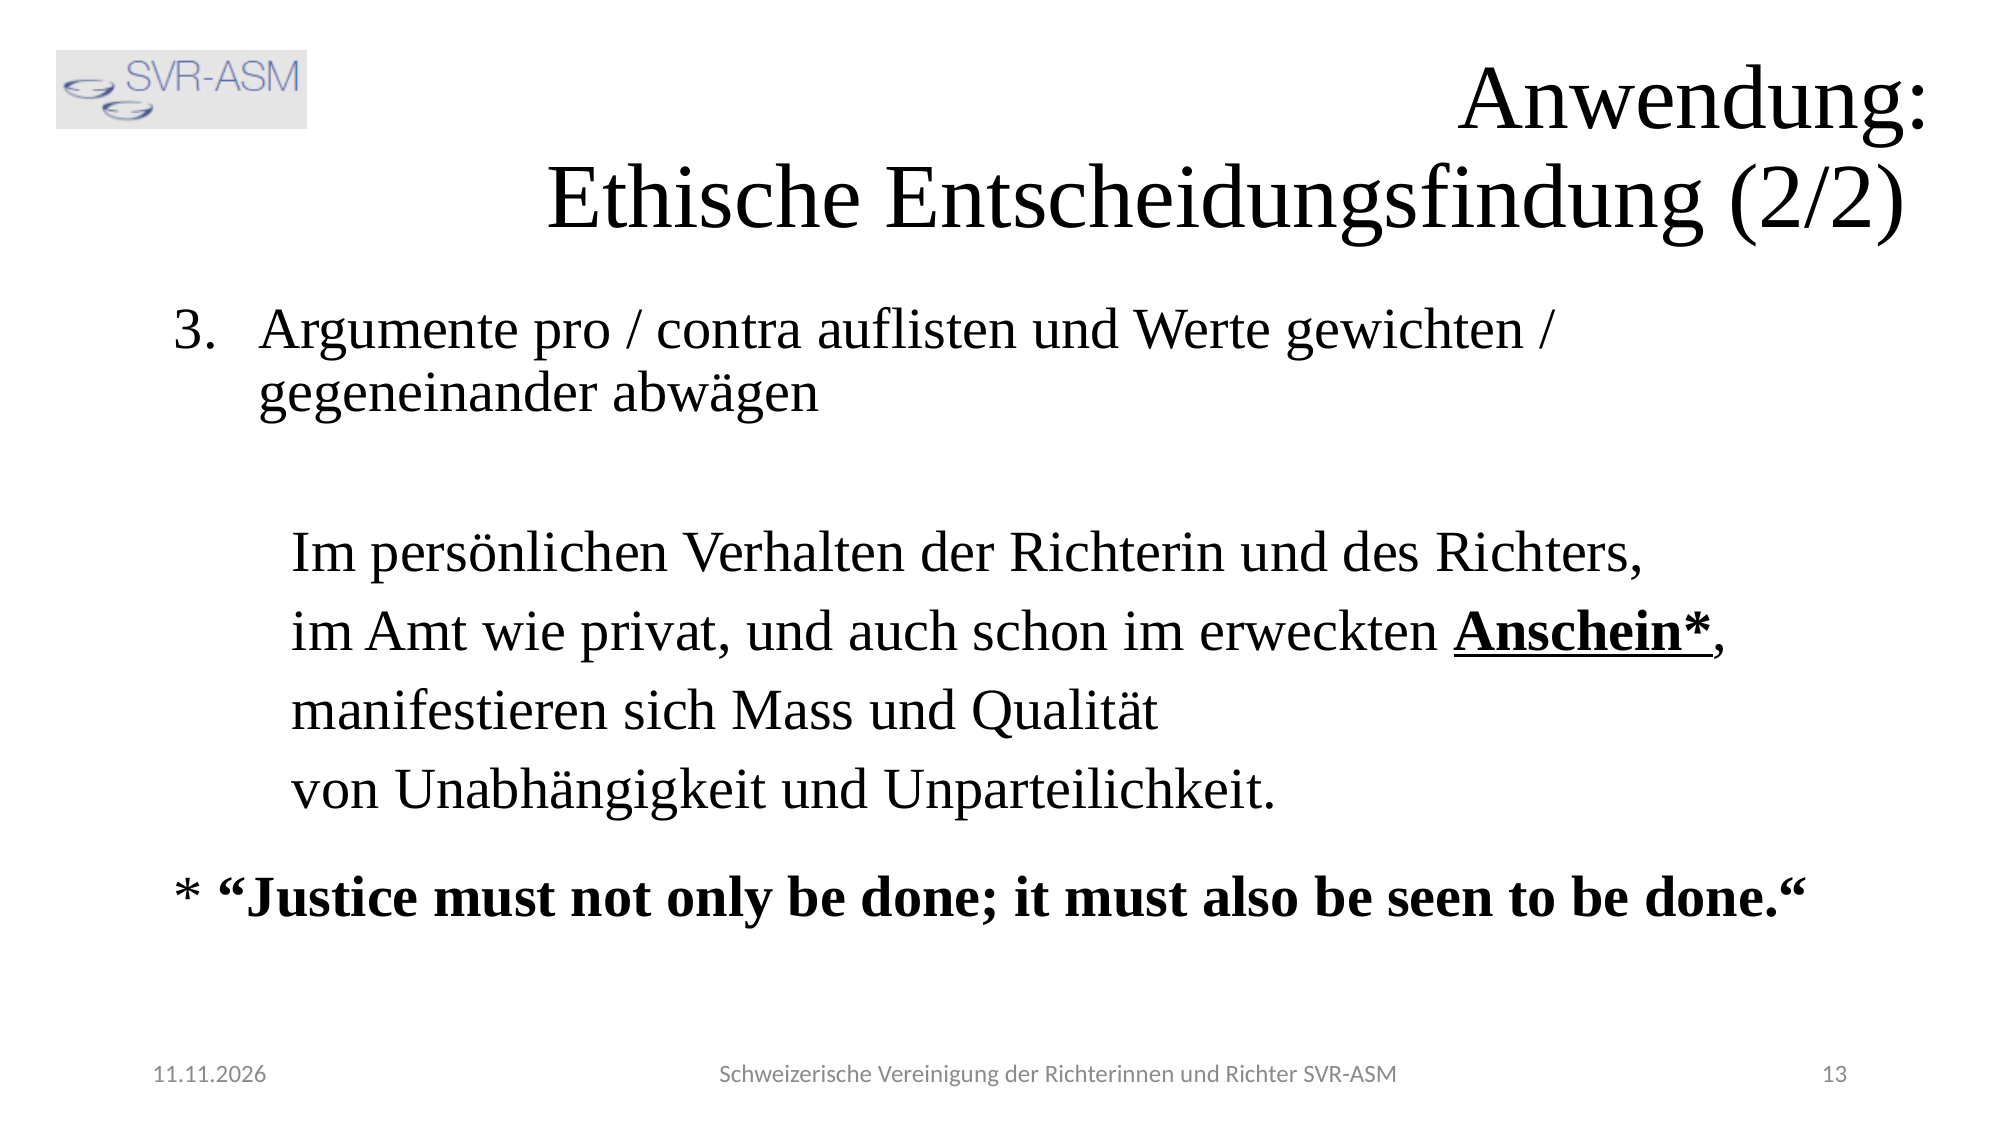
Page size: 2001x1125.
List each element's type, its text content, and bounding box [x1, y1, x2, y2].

footer Schweizerische Vereinigung der Richterinnen und Richter SVR-ASM [662, 1042, 1412, 1103]
text_box Anwendung: Ethische Entscheidungsfindung (2/2) [391, 28, 1947, 268]
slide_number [137, 1042, 588, 1103]
picture [56, 50, 307, 129]
list Argumente pro / contra auflisten und Werte gewichten / gegeneinander abwägen Im persönlichen Verhalten der Richterin und des Richters, im Amt wie privat, und auch schon im erweckten Anschein*, manifestieren sich Mass und Qualität von Unabhängigkeit und Unparteilichkeit. * “Justice must not only be done; it must also be seen to be done.“ [158, 291, 1847, 993]
slide_number 13 [1412, 1042, 1863, 1103]
